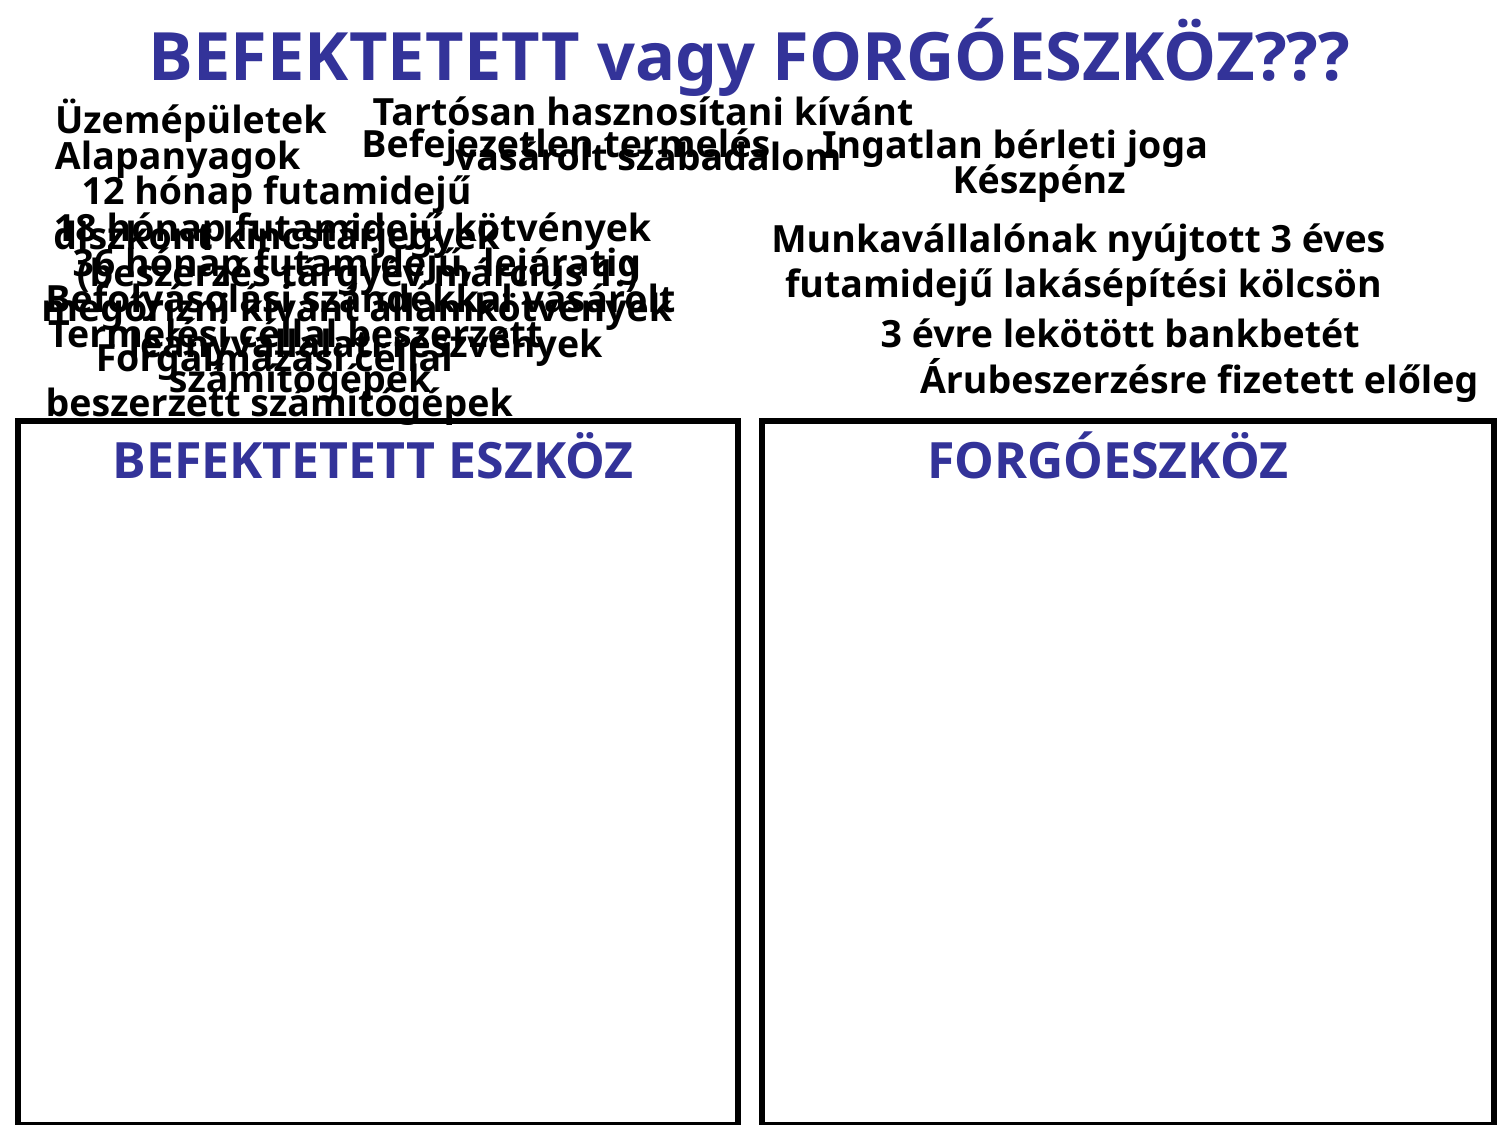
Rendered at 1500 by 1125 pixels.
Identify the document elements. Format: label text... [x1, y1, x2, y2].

text_box Ingatlan bérleti joga [807, 113, 1224, 174]
text_box [761, 420, 1494, 1125]
text_box Alapanyagok [40, 124, 316, 159]
text_box Forgalmazási céllal beszerzett számítógépek [30, 326, 529, 420]
text_box Munkavállalónak nyújtott 3 éves futamidejű lakásépítési kölcsön [756, 207, 1411, 313]
text_box 36 hónap futamidejű, lejáratig megőrizni kívánt államkötvények [26, 231, 688, 337]
text_box Árubeszerzésre fizetett előleg [905, 348, 1495, 409]
text_box Üzemépületek [40, 88, 342, 149]
text_box Termelési céllal beszerzett számítógépek [33, 302, 568, 408]
title BEFEKTETETT vagy FORGÓESZKÖZ??? [75, 0, 1425, 148]
text_box 3 évre lekötött bankbetét [865, 313, 1376, 363]
text_box 12 hónap futamidejű diszkont kincstárjegyek [38, 159, 516, 231]
text_box Befolyásolási szándékkal vásárolt leányvállalati részvények [30, 267, 701, 372]
text_box 18 hónap futamidejű kötvények (beszerzés tárgyév március 1.) [39, 196, 677, 231]
text_box Tartósan hasznosítani kívánt vásárolt szabadalom [357, 80, 939, 186]
text_box Befejezetlen termelés [346, 112, 786, 173]
text_box Készpénz [937, 148, 1141, 207]
text_box [17, 420, 739, 1125]
